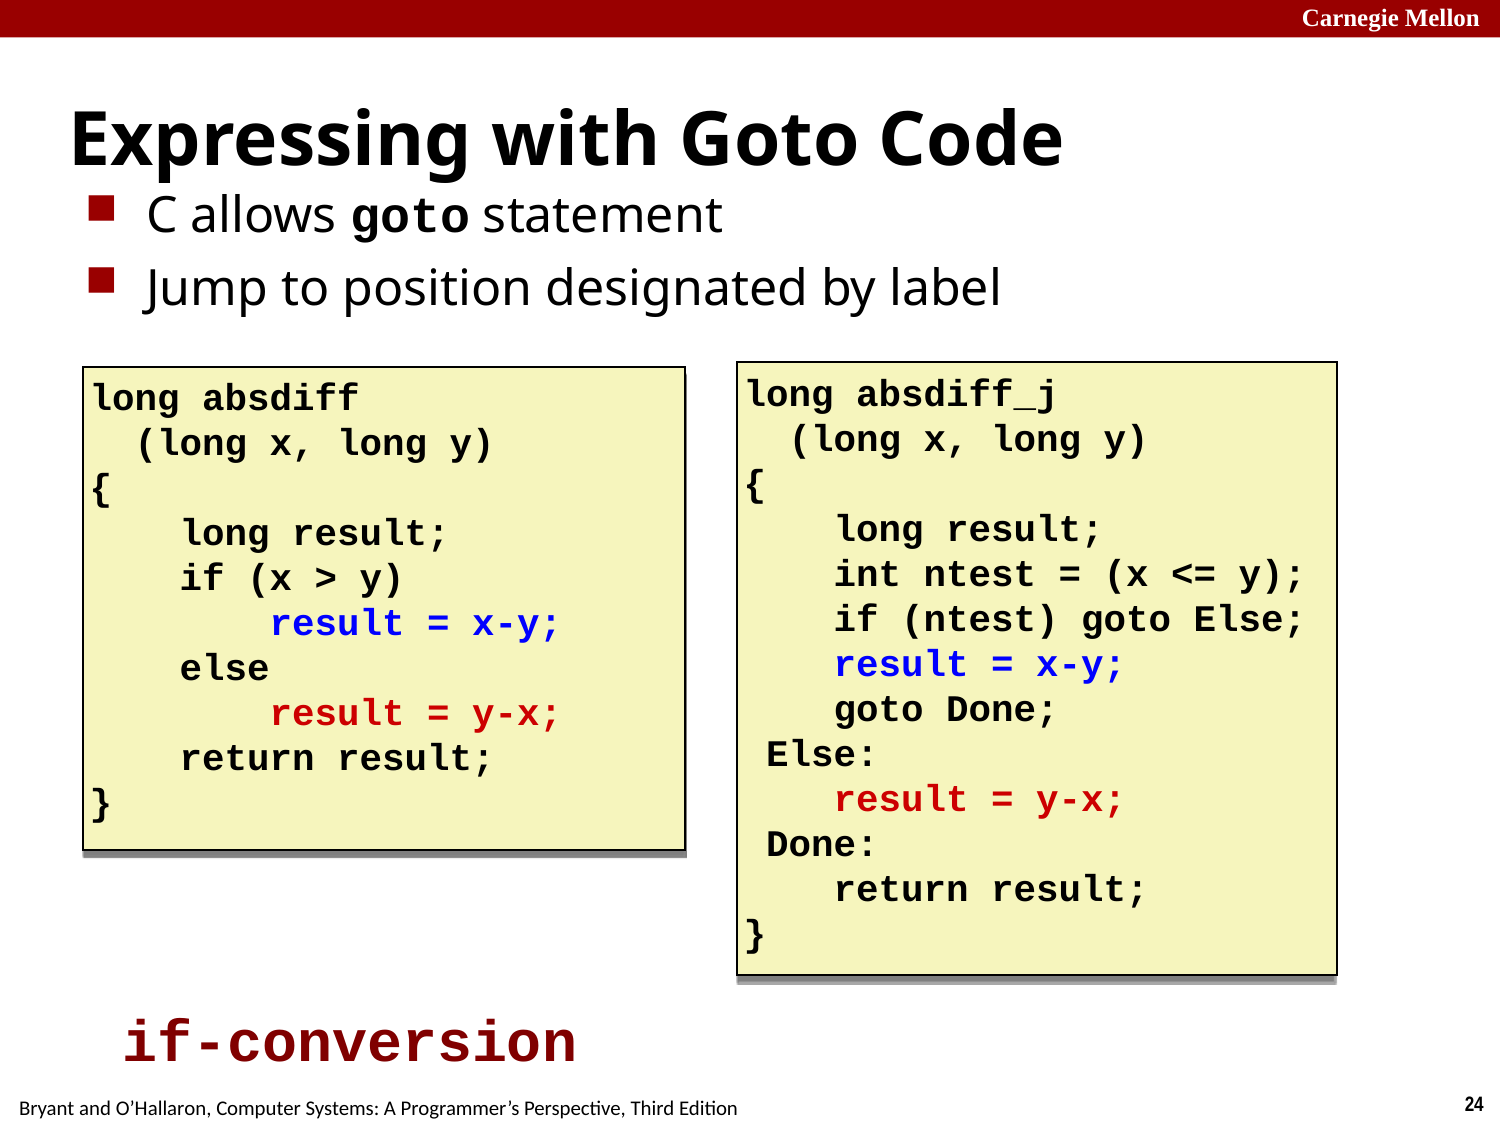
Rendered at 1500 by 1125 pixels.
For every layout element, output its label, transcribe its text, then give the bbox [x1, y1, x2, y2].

list C allows goto statement Jump to position designated by label [75, 174, 1413, 346]
text_box long absdiff_j (long x, long y) { long result; int ntest = (x <= y); if (ntest) goto Else; result = x-y; goto Done; Else: result = y-x; Done: return result; } [737, 362, 1338, 975]
title Expressing with Goto Code [62, 41, 1438, 230]
text_box long absdiff (long x, long y) { long result; if (x > y) result = x-y; else result = y-x; return result; } [83, 366, 686, 850]
text_box if-conversion [83, 995, 617, 1081]
